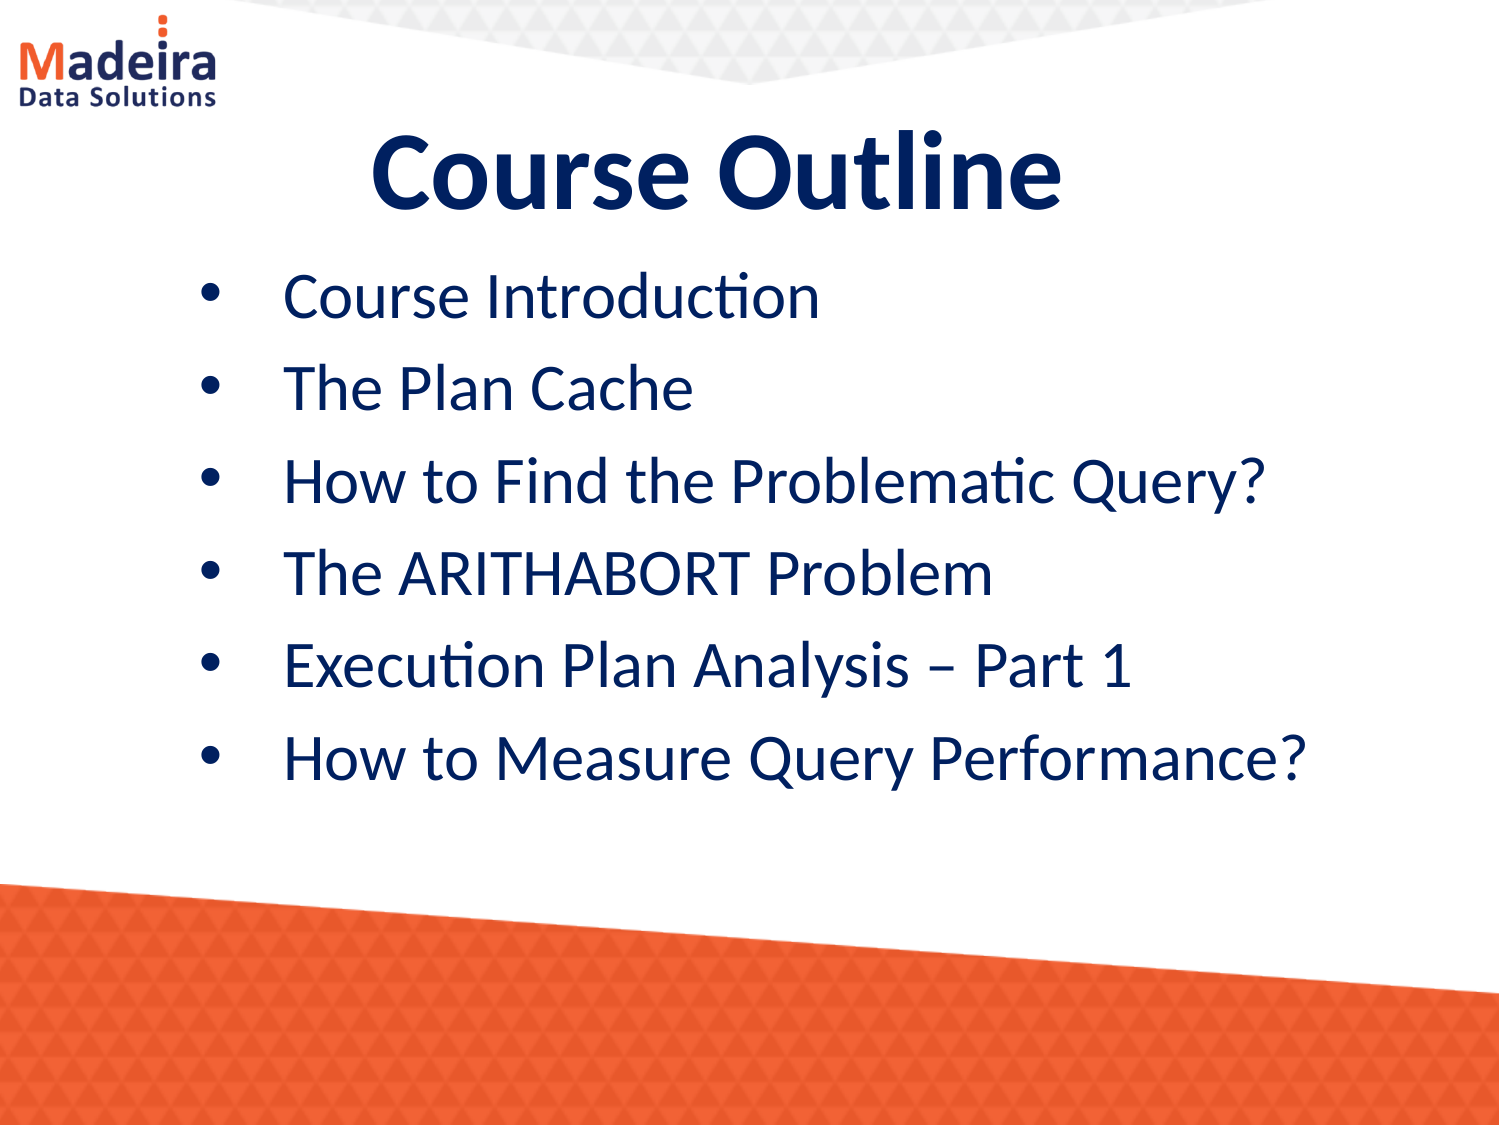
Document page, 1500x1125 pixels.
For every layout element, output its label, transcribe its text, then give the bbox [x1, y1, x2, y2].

text_box Course Outline [225, 94, 1211, 240]
picture [5, 0, 1275, 121]
text_box Course Introduction The Plan Cache How to Find the Problematic Query? The ARITHABORT Problem Execution Plan Analysis – Part 1 How to Measure Query Performance? [184, 244, 1499, 802]
picture [0, 884, 1499, 1125]
